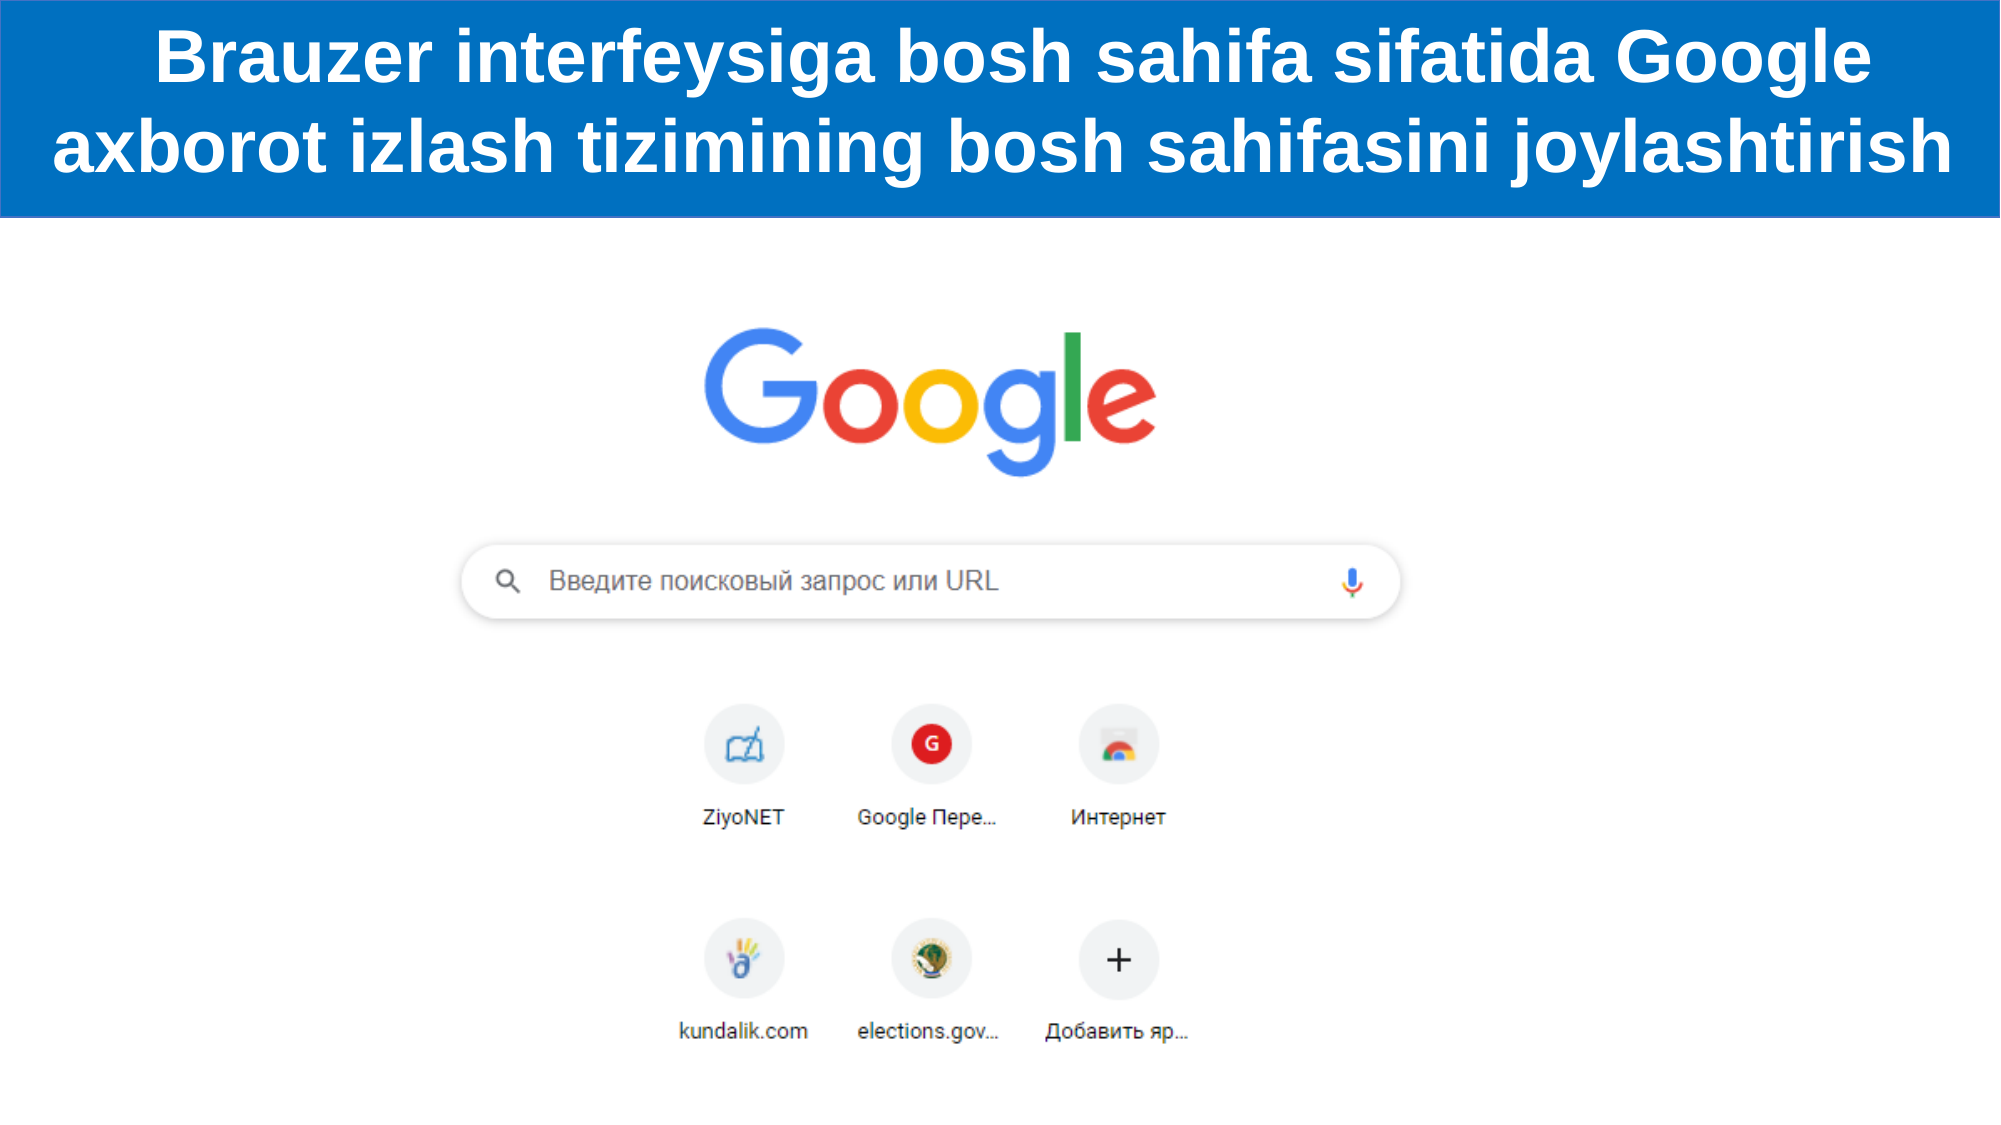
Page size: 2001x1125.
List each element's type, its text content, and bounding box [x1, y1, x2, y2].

text_box [0, 0, 2000, 218]
text_box Brauzer interfeysiga bosh sahifa sifatida Google axborot izlash tizimining bosh sahifasini joylashtirish [8, 7, 2000, 188]
picture [413, 270, 1437, 1094]
